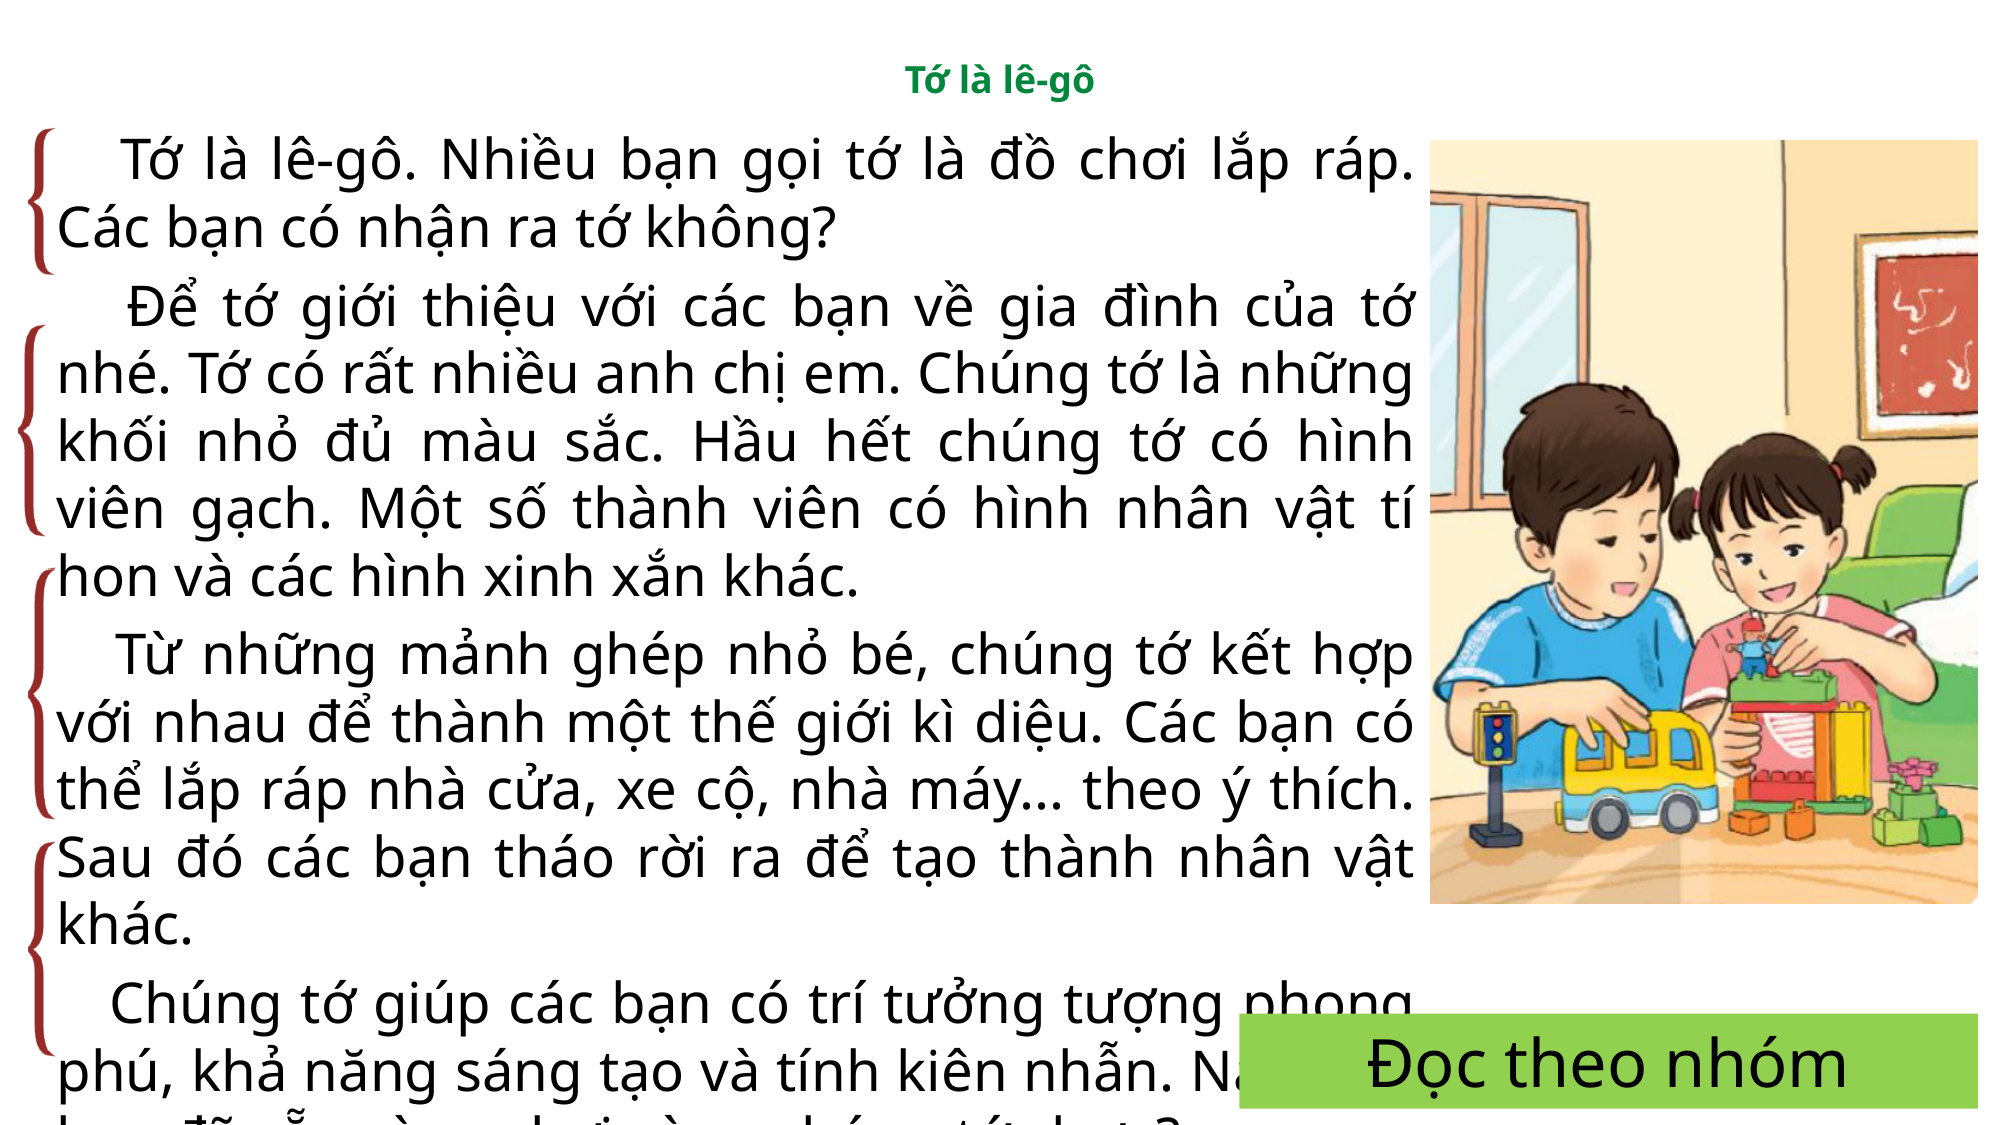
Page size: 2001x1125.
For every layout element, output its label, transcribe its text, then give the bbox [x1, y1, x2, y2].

picture [1430, 139, 1978, 904]
list Tớ là lê-gô. Nhiều bạn gọi tớ là đồ chơi lắp ráp. Các bạn có nhận ra tớ không? Để tớ giới thiệu với các bạn về gia đình của tớ nhé. Tớ có rất nhiều anh chị em. Chúng tớ là những khối nhỏ đủ màu sắc. Hầu hết chúng tớ có hình viên gạch. Một số thành viên có hình nhân vật tí hon và các hình xinh xắn khác. Từ những mảnh ghép nhỏ bé, chúng tớ kết hợp với nhau để thành một thế giới kì diệu. Các bạn có thể lắp ráp nhà cửa, xe cộ, nhà máy... theo ý thích. Sau đó các bạn tháo rời ra để tạo thành nhân vật khác. Chúng tớ giúp các bạn có trí tưởng tượng phong phú, khả năng sáng tạo và tính kiên nhẫn. Nào, các bạn đã sẵn sàng chơi cùng chúng tớ chưa? (Bảo châu) [81, 116, 1431, 859]
title Tớ là lê-gô [99, 45, 1900, 138]
text_box Đọc theo nhóm [1239, 1013, 1978, 1109]
picture [0, 79, 87, 1059]
